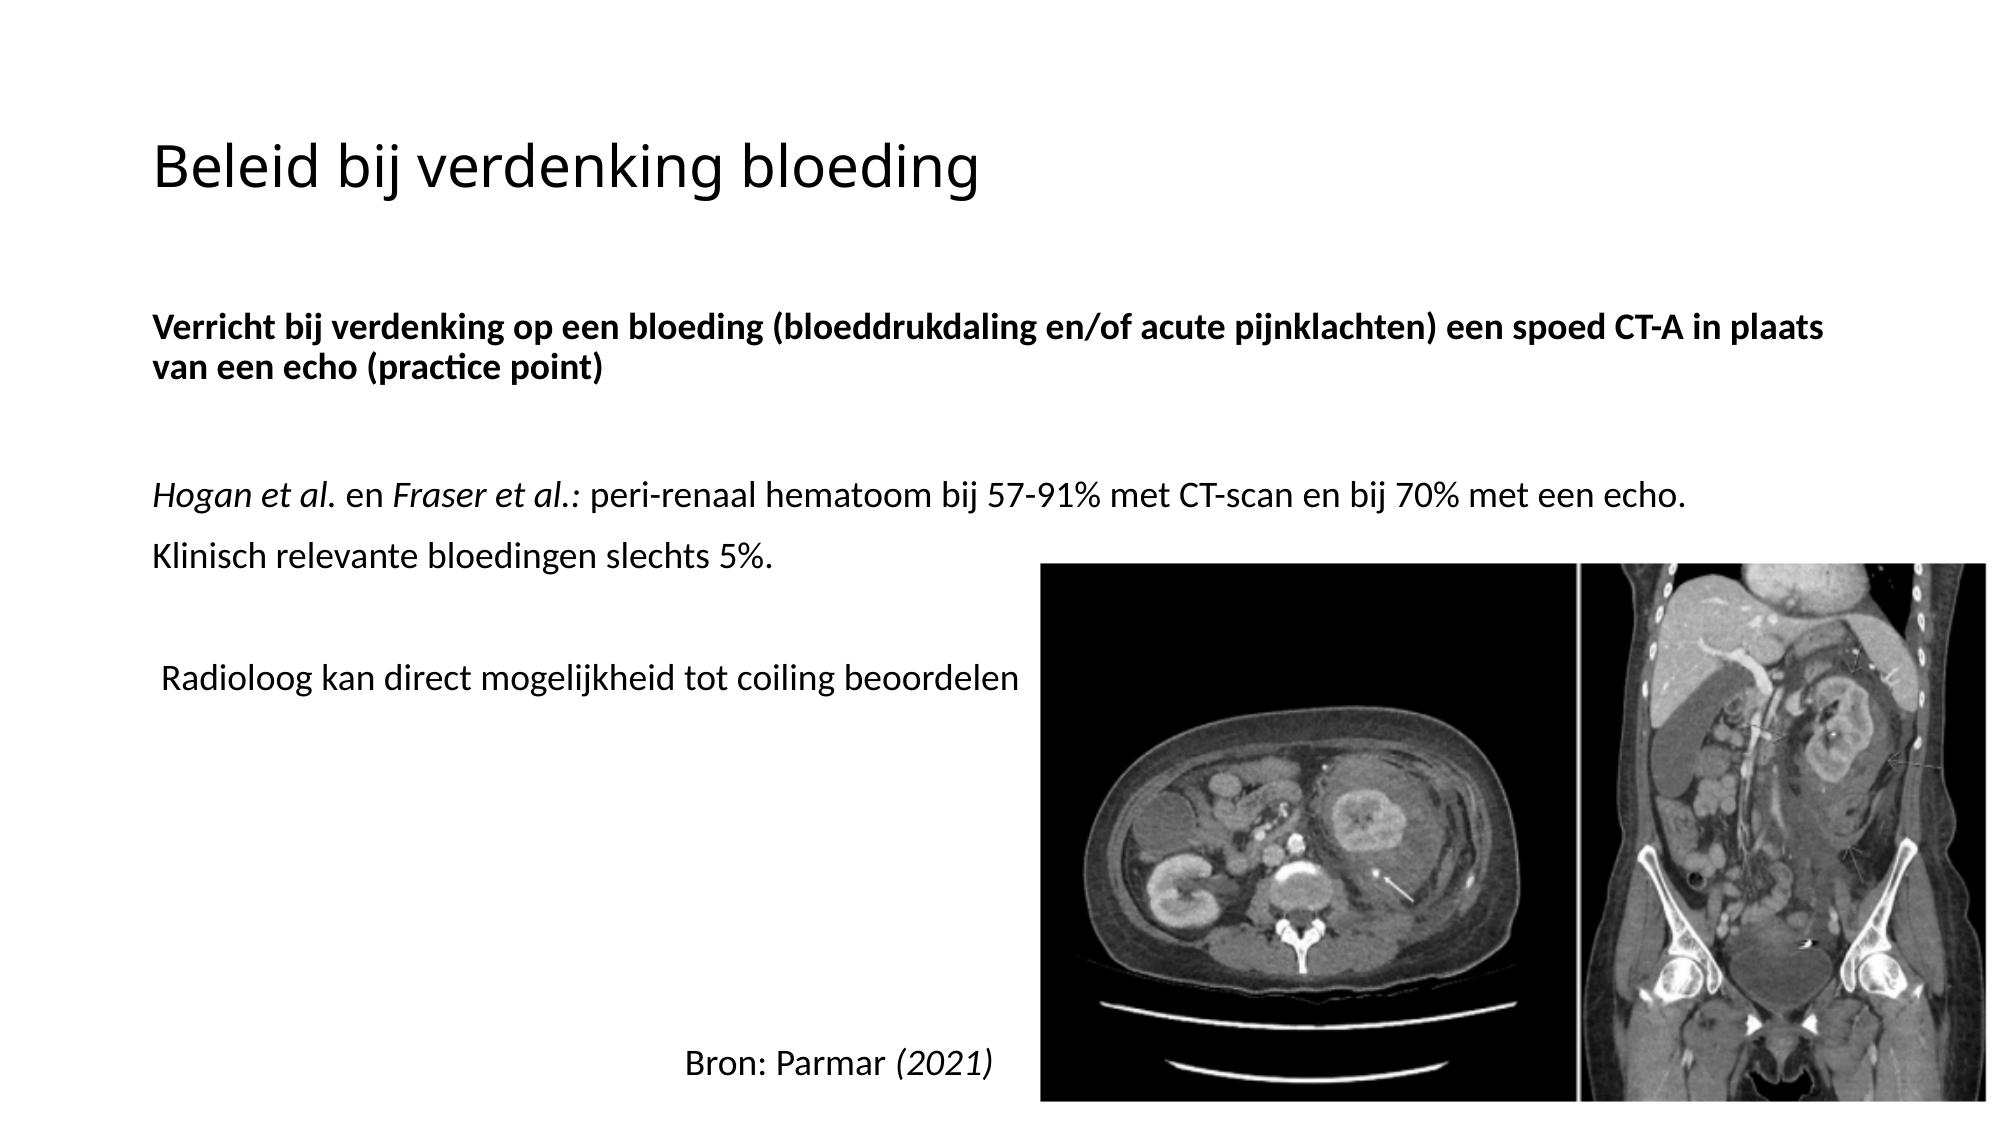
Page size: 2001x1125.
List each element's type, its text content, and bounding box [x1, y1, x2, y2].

text_box Bron: Parmar (2021) [670, 1030, 1039, 1091]
title Beleid bij verdenking bloeding [137, 59, 1863, 278]
picture [1039, 562, 1988, 1109]
list Verricht bij verdenking op een bloeding (bloeddrukdaling en/of acute pijnklachten) een spoed CT-A in plaats van een echo (practice point) Hogan et al. en Fraser et al.: peri-renaal hematoom bij 57-91% met CT-scan en bij 70% met een echo. Klinisch relevante bloedingen slechts 5%. Radioloog kan direct mogelijkheid tot coiling beoordelen [137, 299, 1863, 1014]
